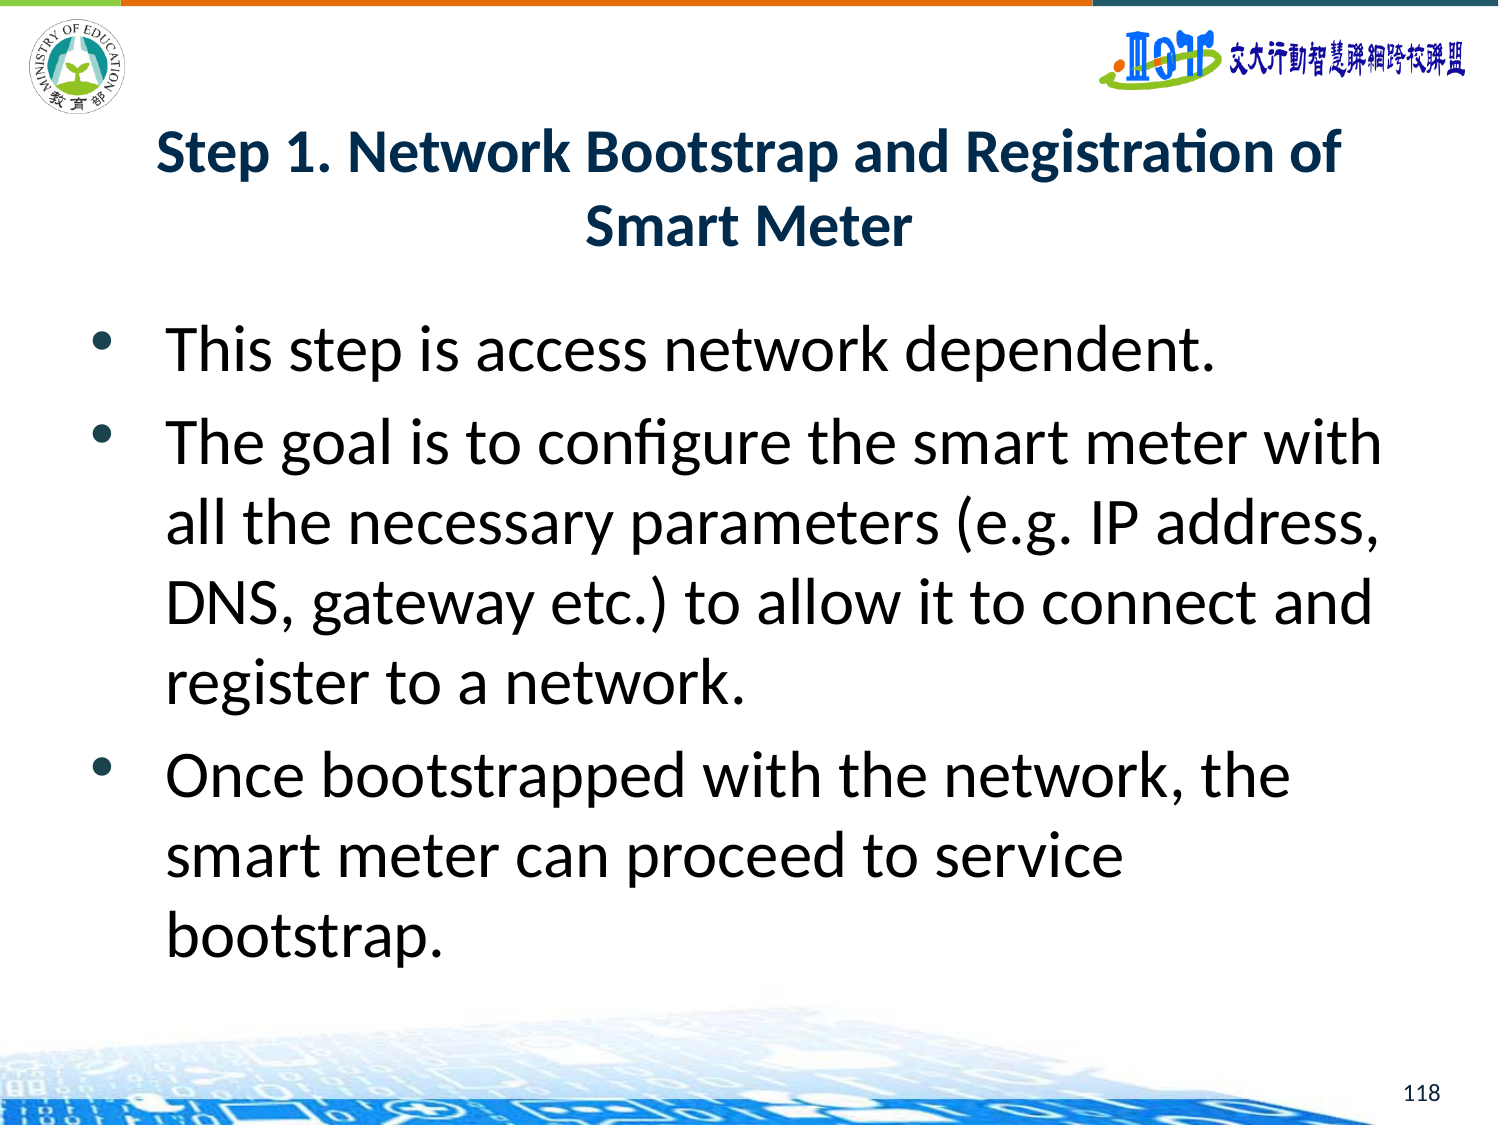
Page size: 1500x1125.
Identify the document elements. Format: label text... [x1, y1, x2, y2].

picture [0, 987, 1377, 1125]
picture [29, 19, 125, 114]
slide_number 118 [1387, 1069, 1484, 1125]
list This step is access network dependent. The goal is to configure the smart meter with all the necessary parameters (e.g. IP address, DNS, gateway etc.) to allow it to connect and register to a network. Once bootstrapped with the network, the smart meter can proceed to service bootstrap. [75, 297, 1425, 1024]
picture [1099, 30, 1465, 90]
title Step 1. Network Bootstrap and Registration of Smart Meter [75, 101, 1425, 268]
